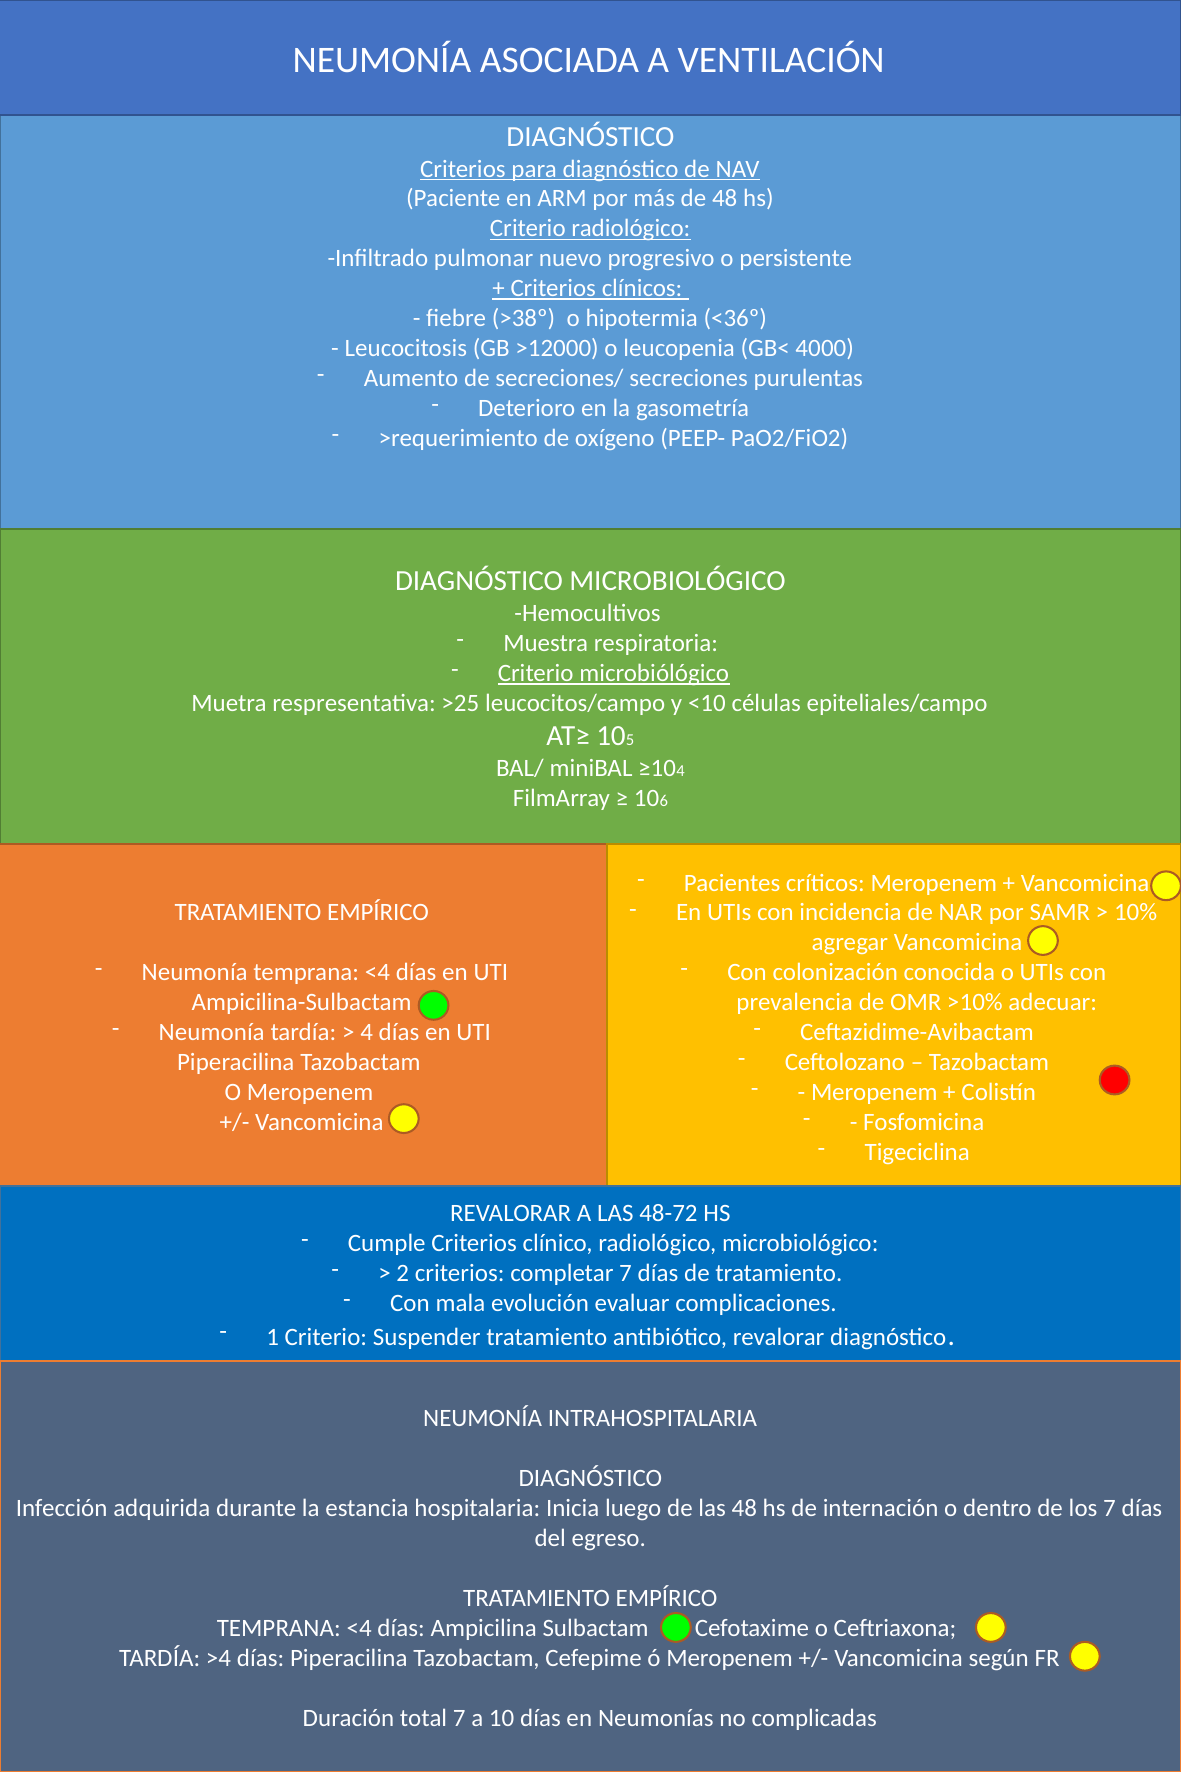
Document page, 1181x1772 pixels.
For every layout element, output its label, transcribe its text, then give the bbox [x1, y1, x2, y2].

text_box DIAGNÓSTICO MICROBIOLÓGICO -Hemocultivos Muestra respiratoria: Criterio microbiólógico Muetra respresentativa: >25 leucocitos/campo y <10 células epiteliales/campo AT≥ 105 BAL/ miniBAL ≥104 FilmArray ≥ 106 [0, 528, 1181, 843]
text_box [975, 1613, 1006, 1642]
text_box [388, 1104, 419, 1134]
text_box NEUMONÍA INTRAHOSPITALARIA DIAGNÓSTICO Infección adquirida durante la estancia hospitalaria: Inicia luego de las 48 hs de internación o dentro de los 7 días del egreso. TRATAMIENTO EMPÍRICO TEMPRANA: <4 días: Ampicilina Sulbactam , Cefotaxime o Ceftriaxona; TARDÍA: >4 días: Piperacilina Tazobactam, Cefepime ó Meropenem +/- Vancomicina según FR Duración total 7 a 10 días en Neumonías no complicadas [0, 1360, 1181, 1772]
text_box DIAGNÓSTICO Criterios para diagnóstico de NAV (Paciente en ARM por más de 48 hs) Criterio radiológico: -Infiltrado pulmonar nuevo progresivo o persistente + Criterios clínicos: - fiebre (>38º) o hipotermia (<36º) - Leucocitosis (GB >12000) o leucopenia (GB< 4000) Aumento de secreciones/ secreciones purulentas Deterioro en la gasometría >requerimiento de oxígeno (PEEP- PaO2/FiO2) [0, 115, 1181, 528]
text_box NEUMONÍA ASOCIADA A VENTILACIÓN [0, 0, 1181, 115]
text_box Pacientes críticos: Meropenem + Vancomicina En UTIs con incidencia de NAR por SAMR > 10% agregar Vancomicina Con colonización conocida o UTIs con prevalencia de OMR >10% adecuar: Ceftazidime-Avibactam Ceftolozano – Tazobactam - Meropenem + Colistín - Fosfomicina Tigeciclina [606, 843, 1181, 1186]
text_box [661, 1613, 691, 1642]
text_box [1069, 1641, 1100, 1671]
text_box [1151, 871, 1181, 901]
text_box REVALORAR A LAS 48-72 HS Cumple Criterios clínico, radiológico, microbiológico: > 2 criterios: completar 7 días de tratamiento. Con mala evolución evaluar complicaciones. 1 Criterio: Suspender tratamiento antibiótico, revalorar diagnóstico. [0, 1186, 1181, 1360]
text_box [1099, 1065, 1130, 1095]
text_box [418, 990, 449, 1020]
text_box [1028, 926, 1058, 955]
text_box TRATAMIENTO EMPÍRICO Neumonía temprana: <4 días en UTI Ampicilina-Sulbactam Neumonía tardía: > 4 días en UTI Piperacilina Tazobactam O Meropenem +/- Vancomicina [0, 843, 606, 1186]
